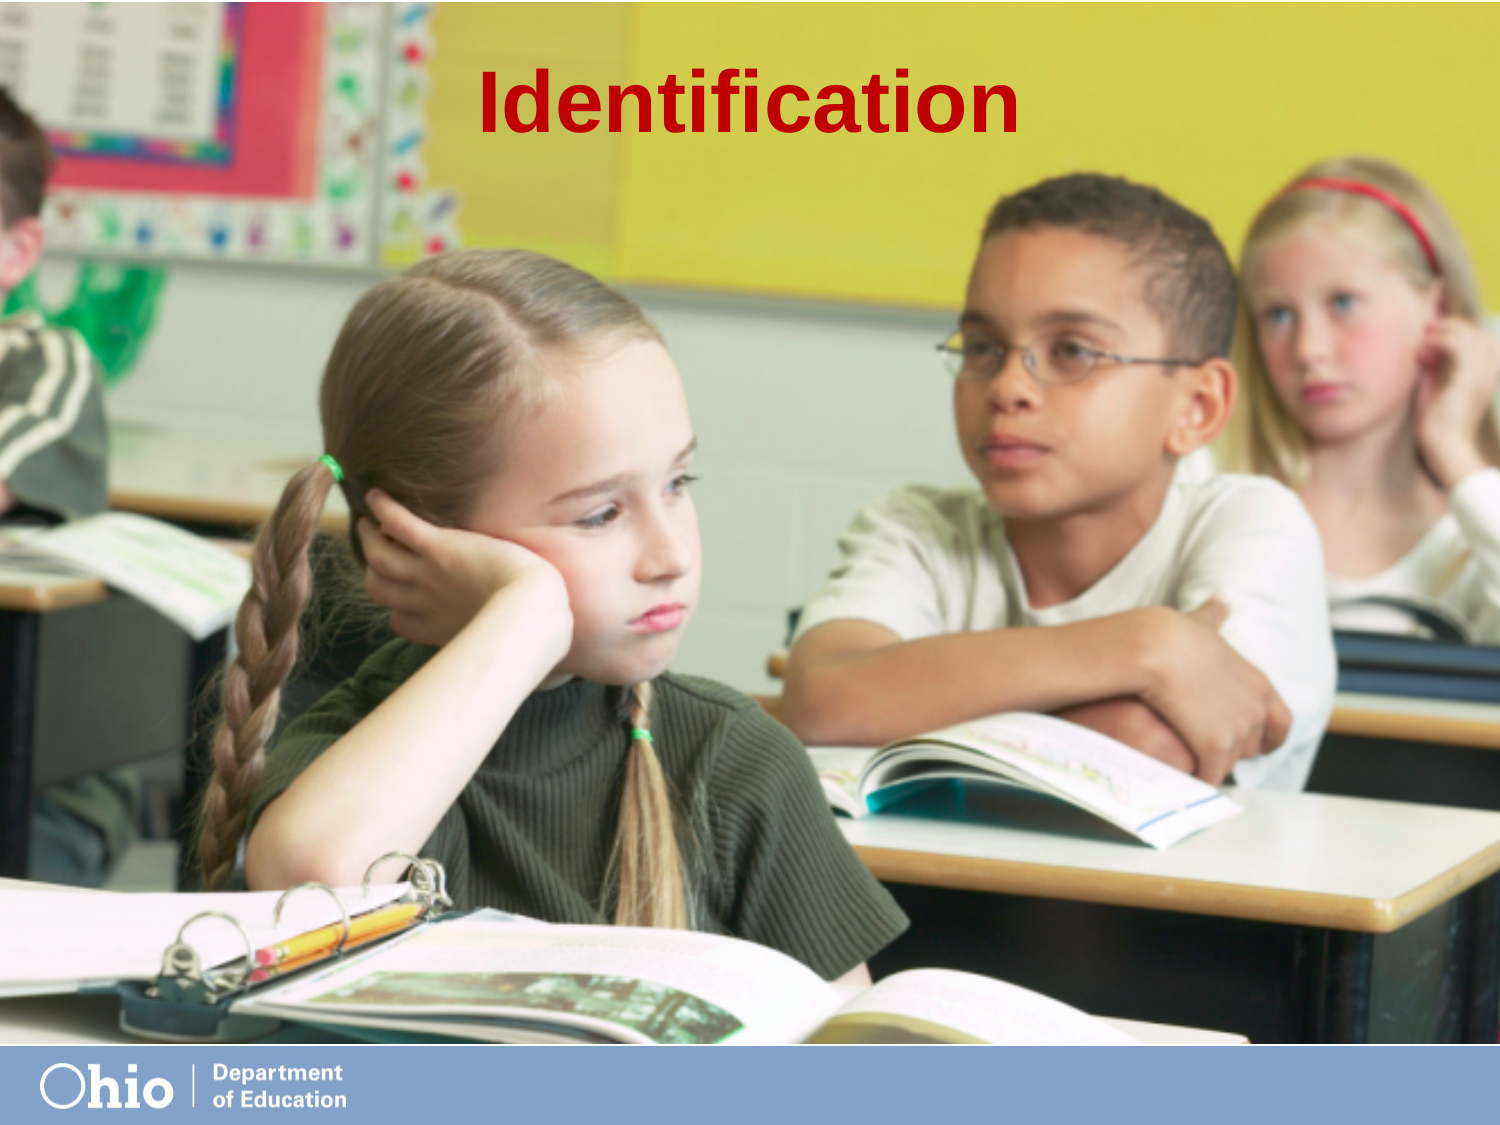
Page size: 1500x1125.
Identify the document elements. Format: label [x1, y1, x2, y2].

picture [0, 1046, 1500, 1125]
list [0, 1, 1500, 1044]
